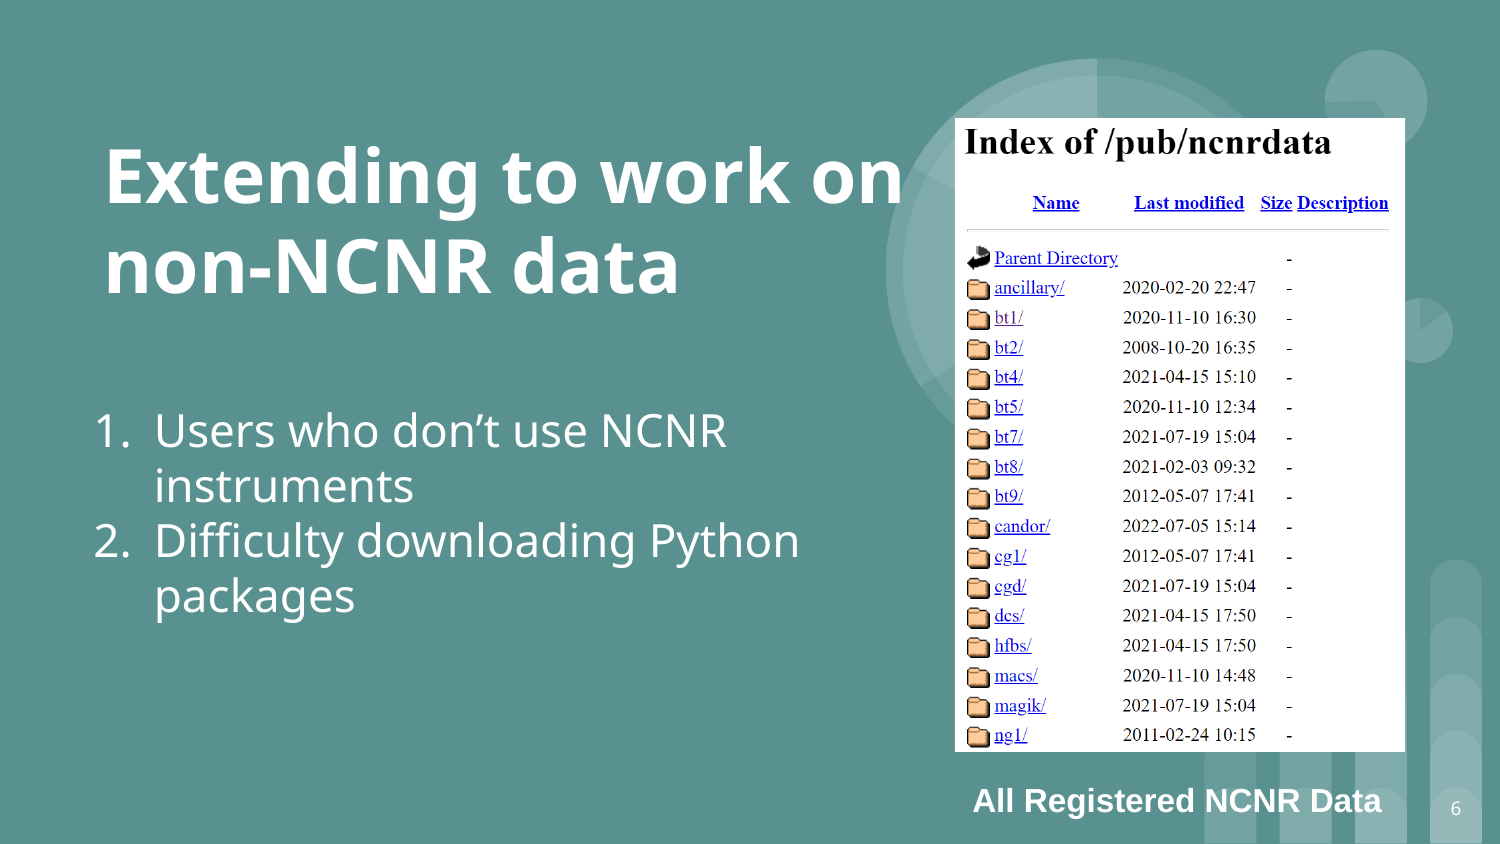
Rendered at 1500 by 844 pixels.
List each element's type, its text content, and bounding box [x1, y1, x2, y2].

subtitle Users who don’t use NCNR instruments Difficulty downloading Python packages [63, 386, 961, 761]
picture [954, 117, 1406, 752]
title Extending to work on non-NCNR data [88, 113, 1009, 324]
slide_number ‹#› [1386, 777, 1477, 842]
subtitle All Registered NCNR Data [957, 764, 1408, 832]
